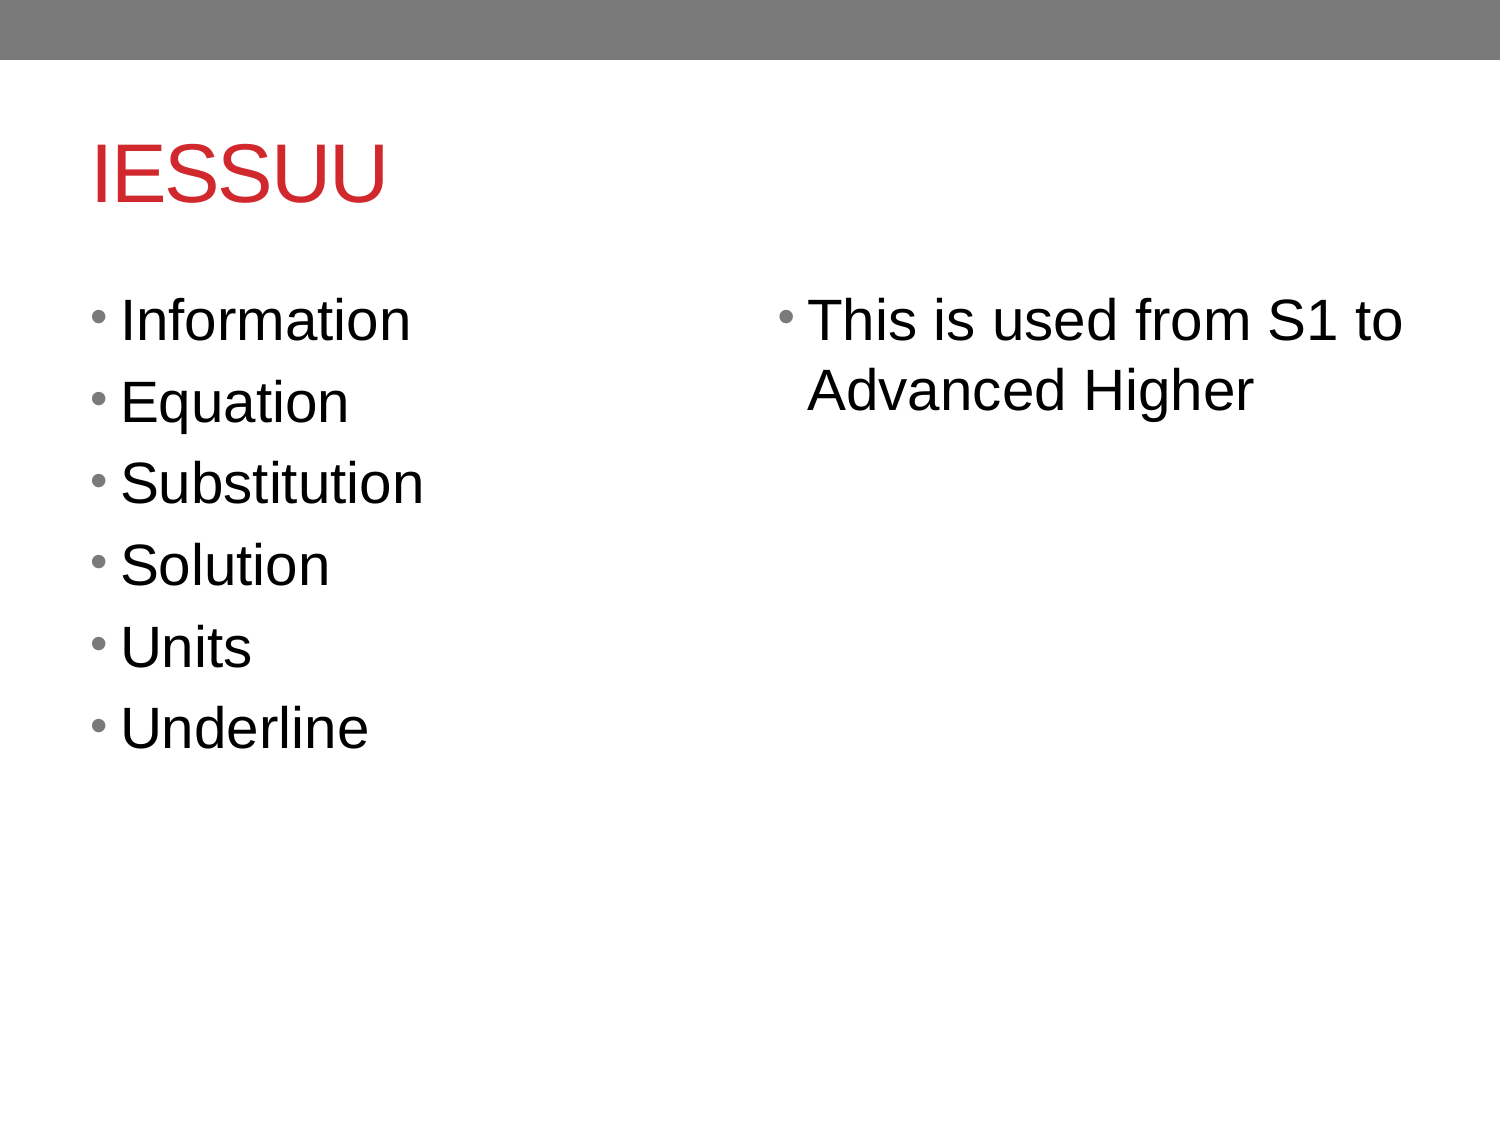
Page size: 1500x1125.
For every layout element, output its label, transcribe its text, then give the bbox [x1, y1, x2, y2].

title IESSUU [75, 87, 1425, 250]
list Information Equation Substitution Solution Units Underline [75, 274, 738, 1049]
list This is used from S1 to Advanced Higher [762, 274, 1425, 1049]
